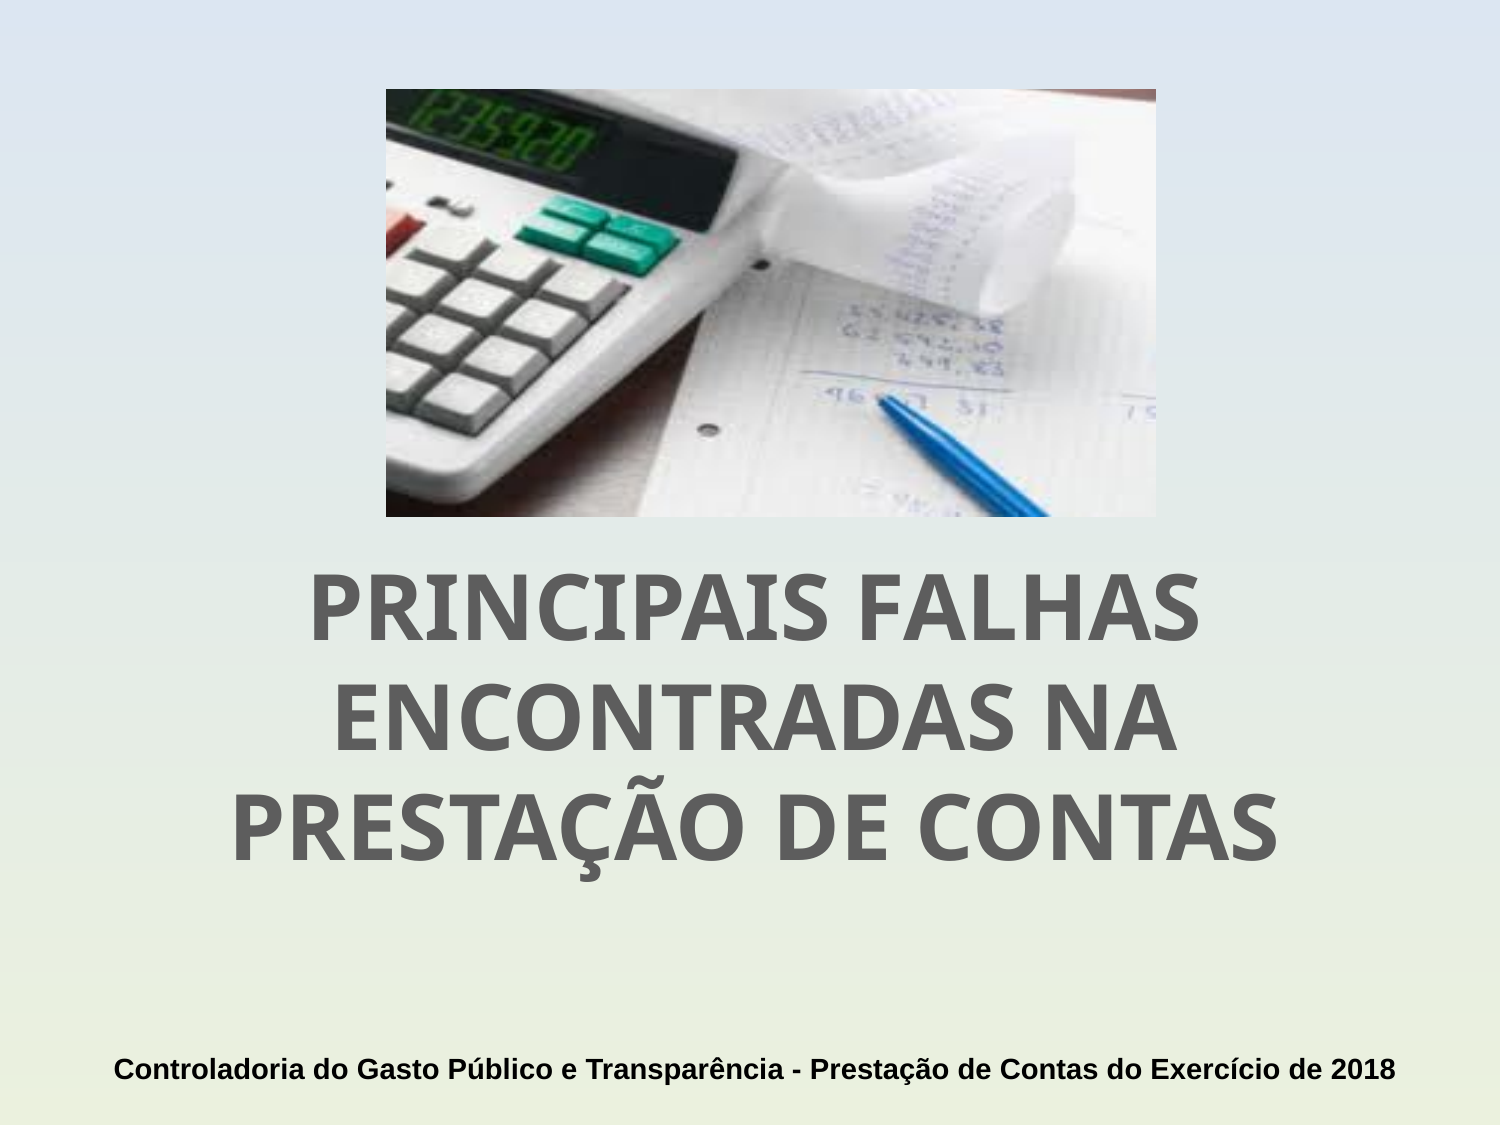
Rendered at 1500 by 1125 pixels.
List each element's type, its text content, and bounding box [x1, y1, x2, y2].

title PRINCIPAIS FALHAS ENCONTRADAS NA PRESTAÇÃO DE CONTAS [117, 541, 1393, 887]
picture [386, 89, 1156, 517]
